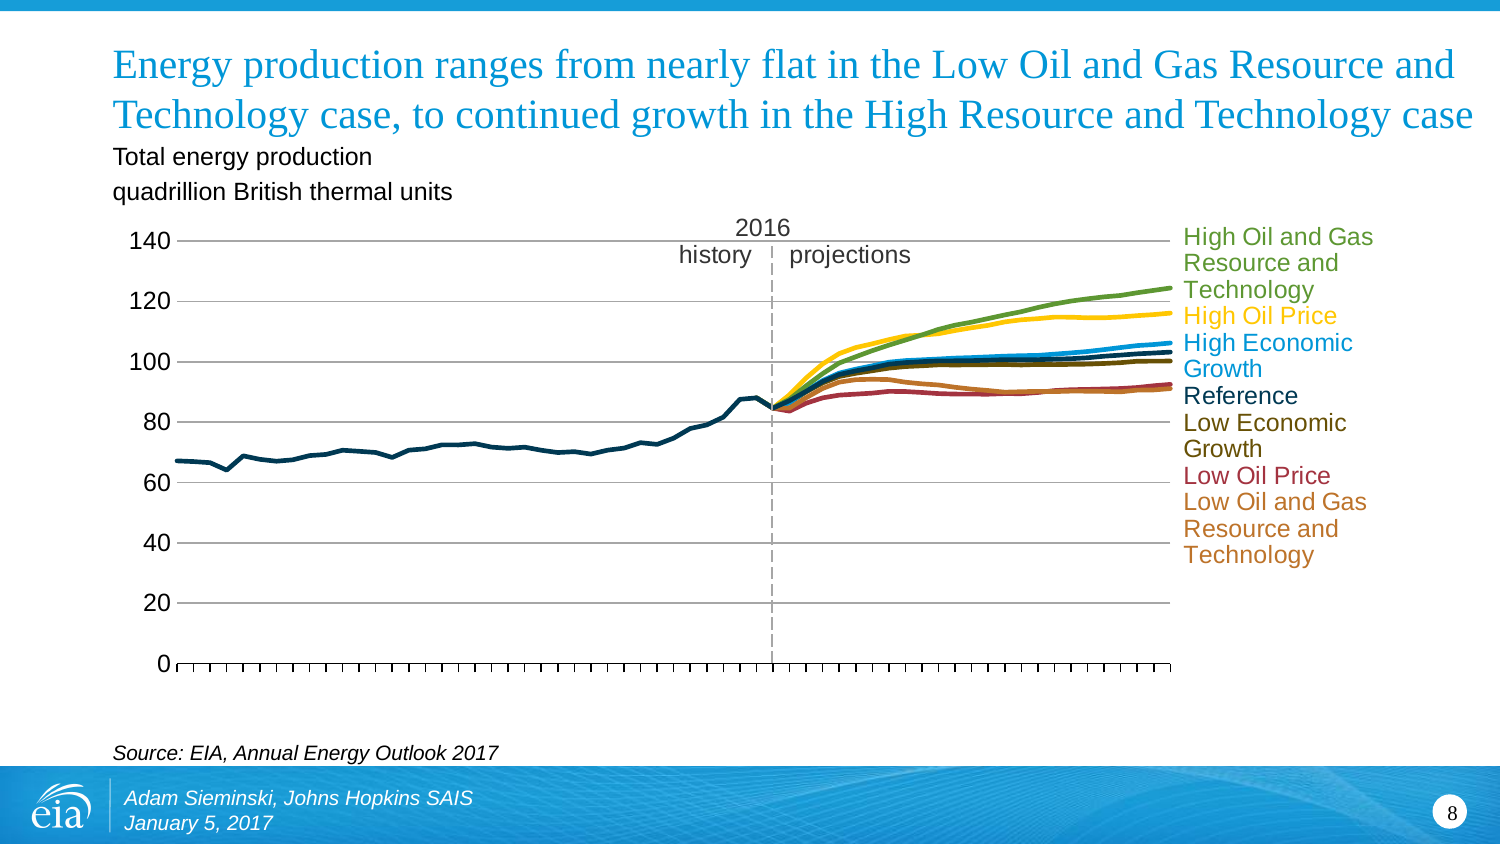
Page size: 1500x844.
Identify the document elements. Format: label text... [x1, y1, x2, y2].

picture [0, 766, 1500, 844]
list Source: EIA, Annual Energy Outlook 2017 [112, 731, 1425, 766]
title Energy production ranges from nearly flat in the Low Oil and Gas Resource and Technology case, to continued growth in the High Resource and Technology case [112, 11, 1485, 137]
footer Adam Sieminski, Johns Hopkins SAIS January 5, 2017 [109, 786, 1290, 835]
slide_number 8 [1421, 789, 1485, 835]
chart [94, 214, 1426, 721]
list Total energy production quadrillion British thermal units [112, 137, 770, 206]
